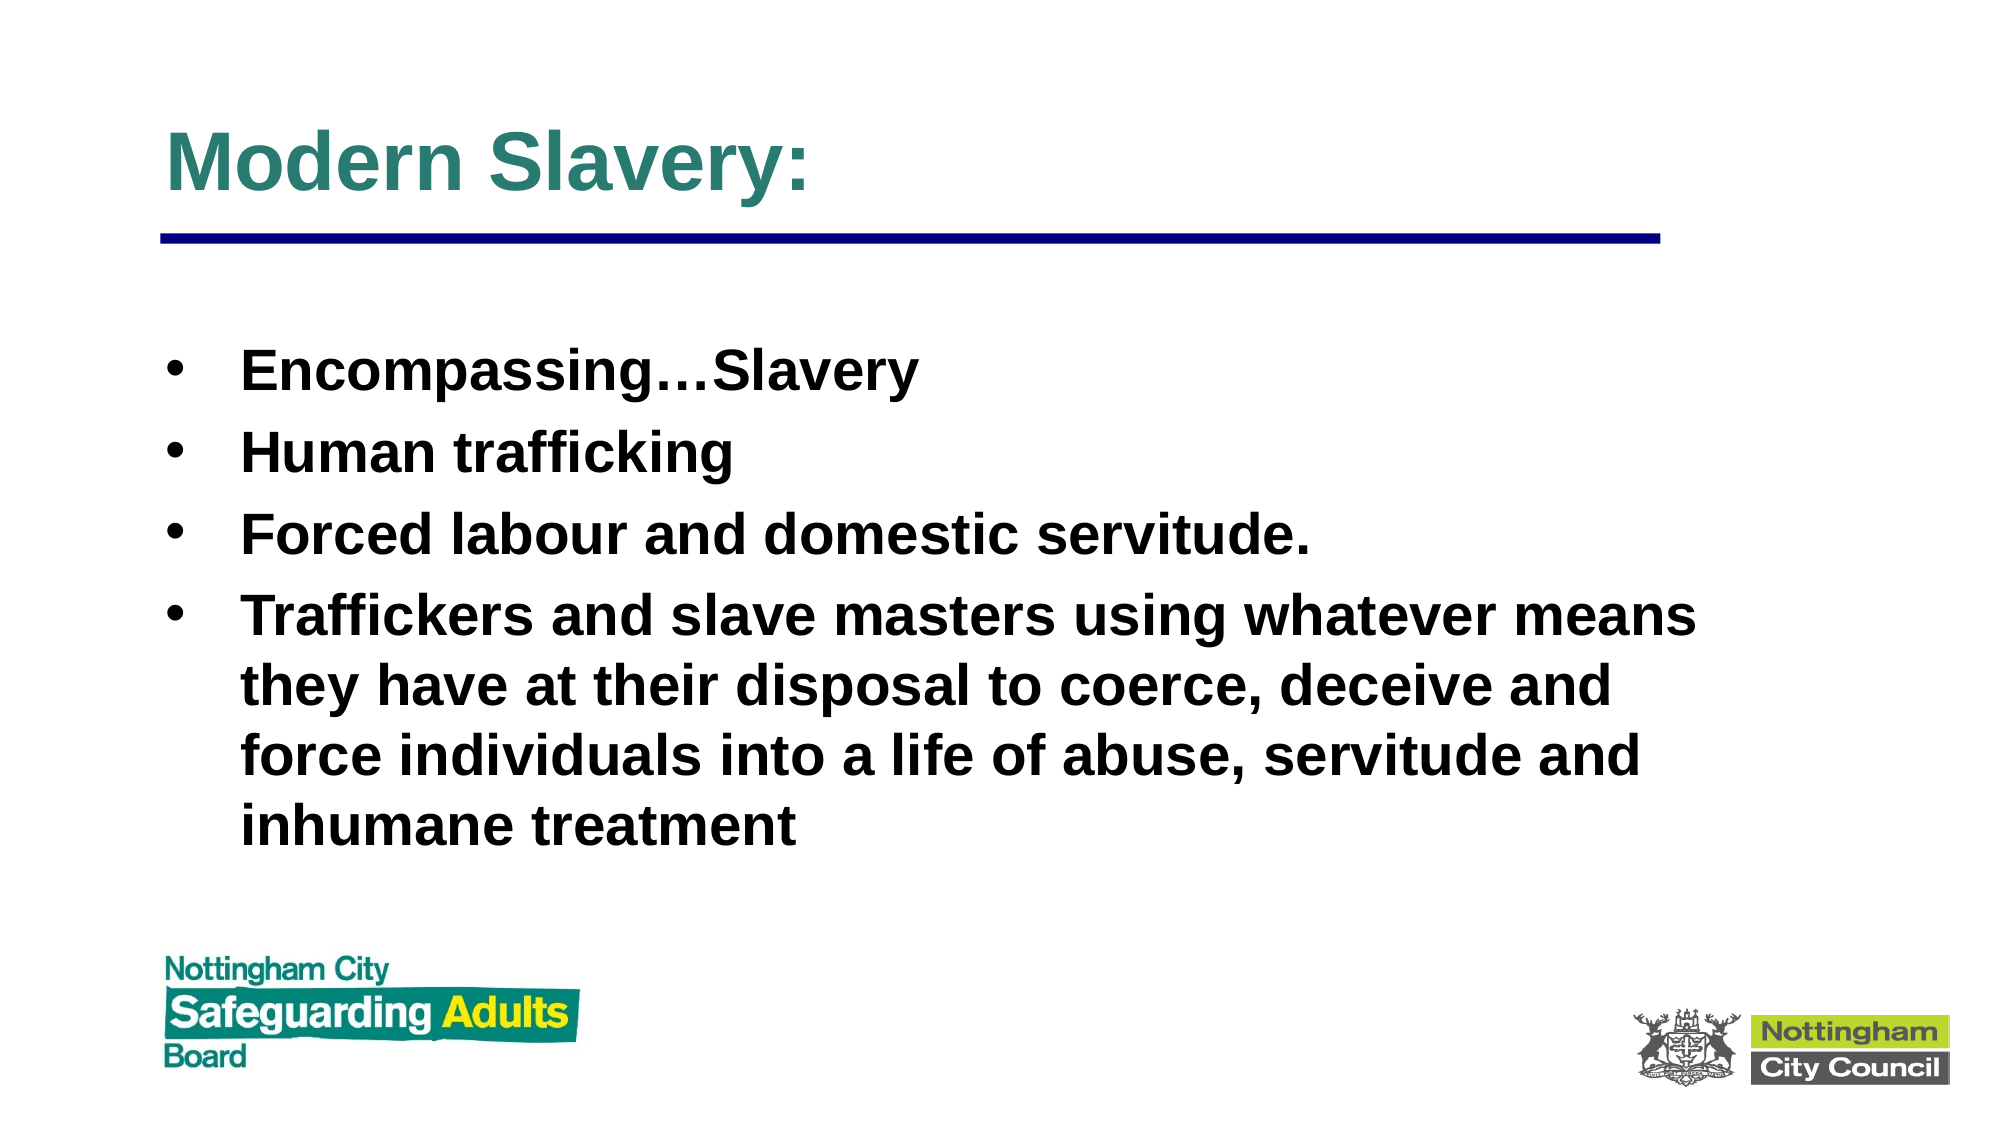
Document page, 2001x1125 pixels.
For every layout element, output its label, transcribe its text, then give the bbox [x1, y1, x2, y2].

list Encompassing…Slavery Human trafficking Forced labour and domestic servitude. Traffickers and slave masters using whatever means they have at their disposal to coerce, deceive and force individuals into a life of abuse, servitude and inhumane treatment [150, 324, 1736, 950]
title Modern Slavery: [150, 99, 1736, 288]
picture [160, 949, 589, 1073]
picture [1632, 1008, 1950, 1088]
